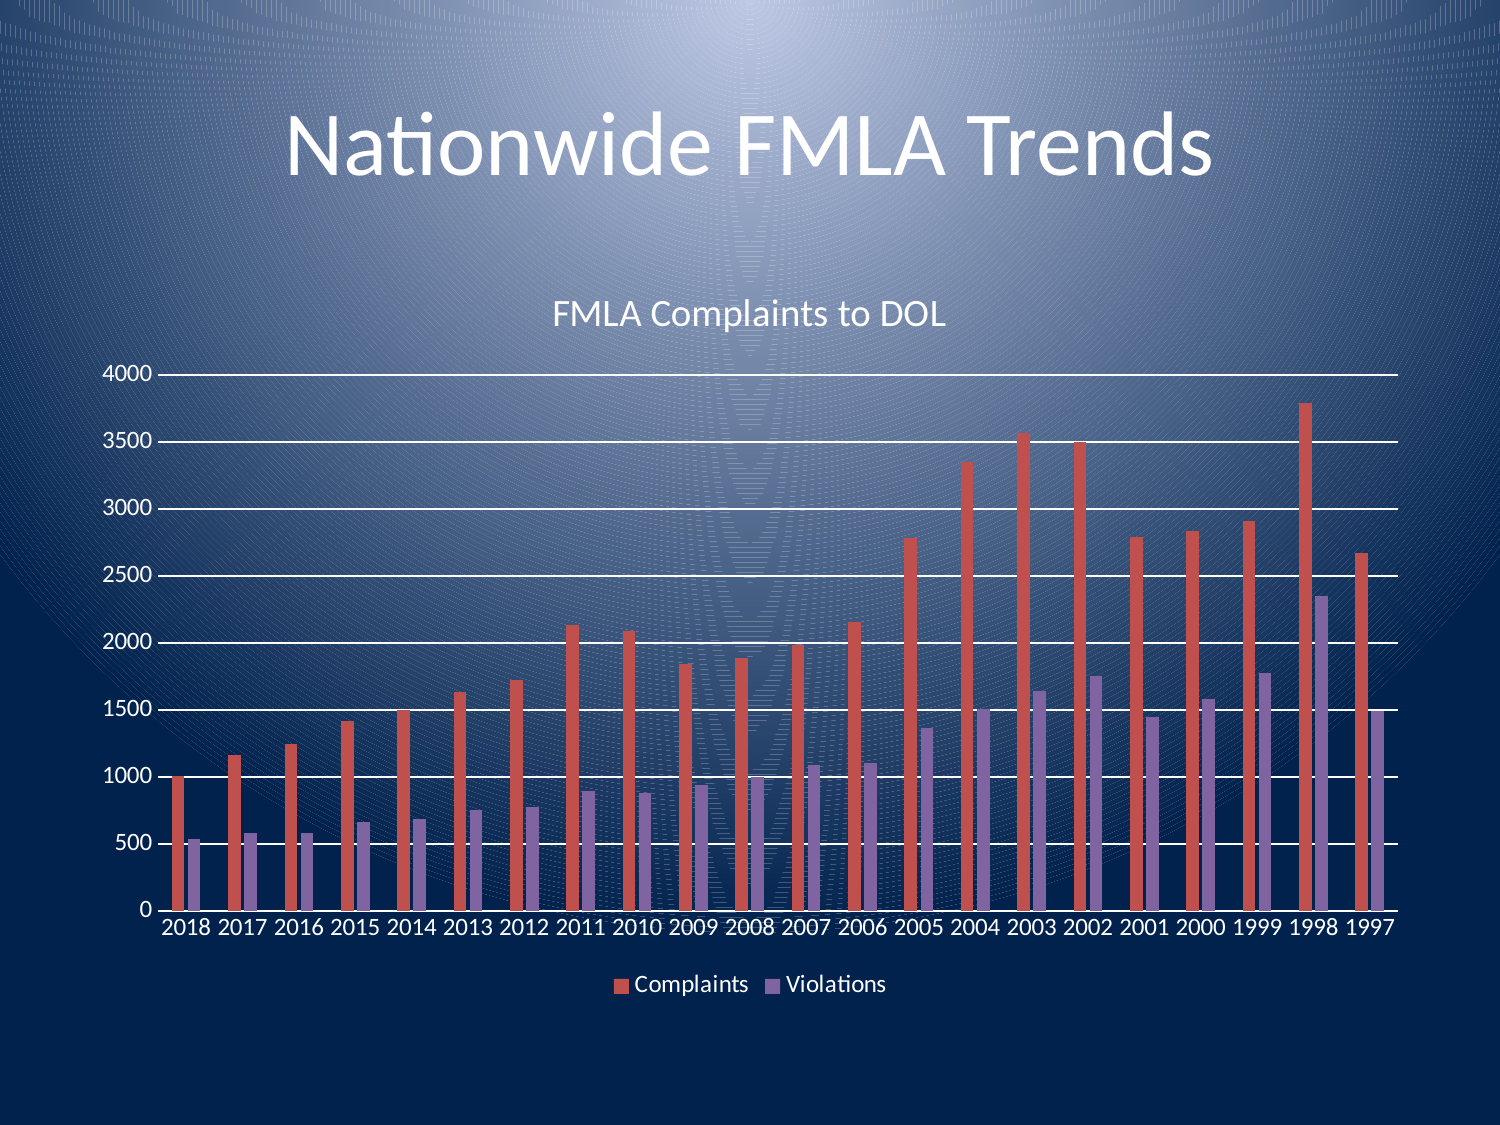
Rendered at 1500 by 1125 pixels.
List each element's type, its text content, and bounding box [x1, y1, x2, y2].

title Nationwide FMLA Trends [75, 45, 1425, 233]
chart [74, 262, 1426, 1006]
